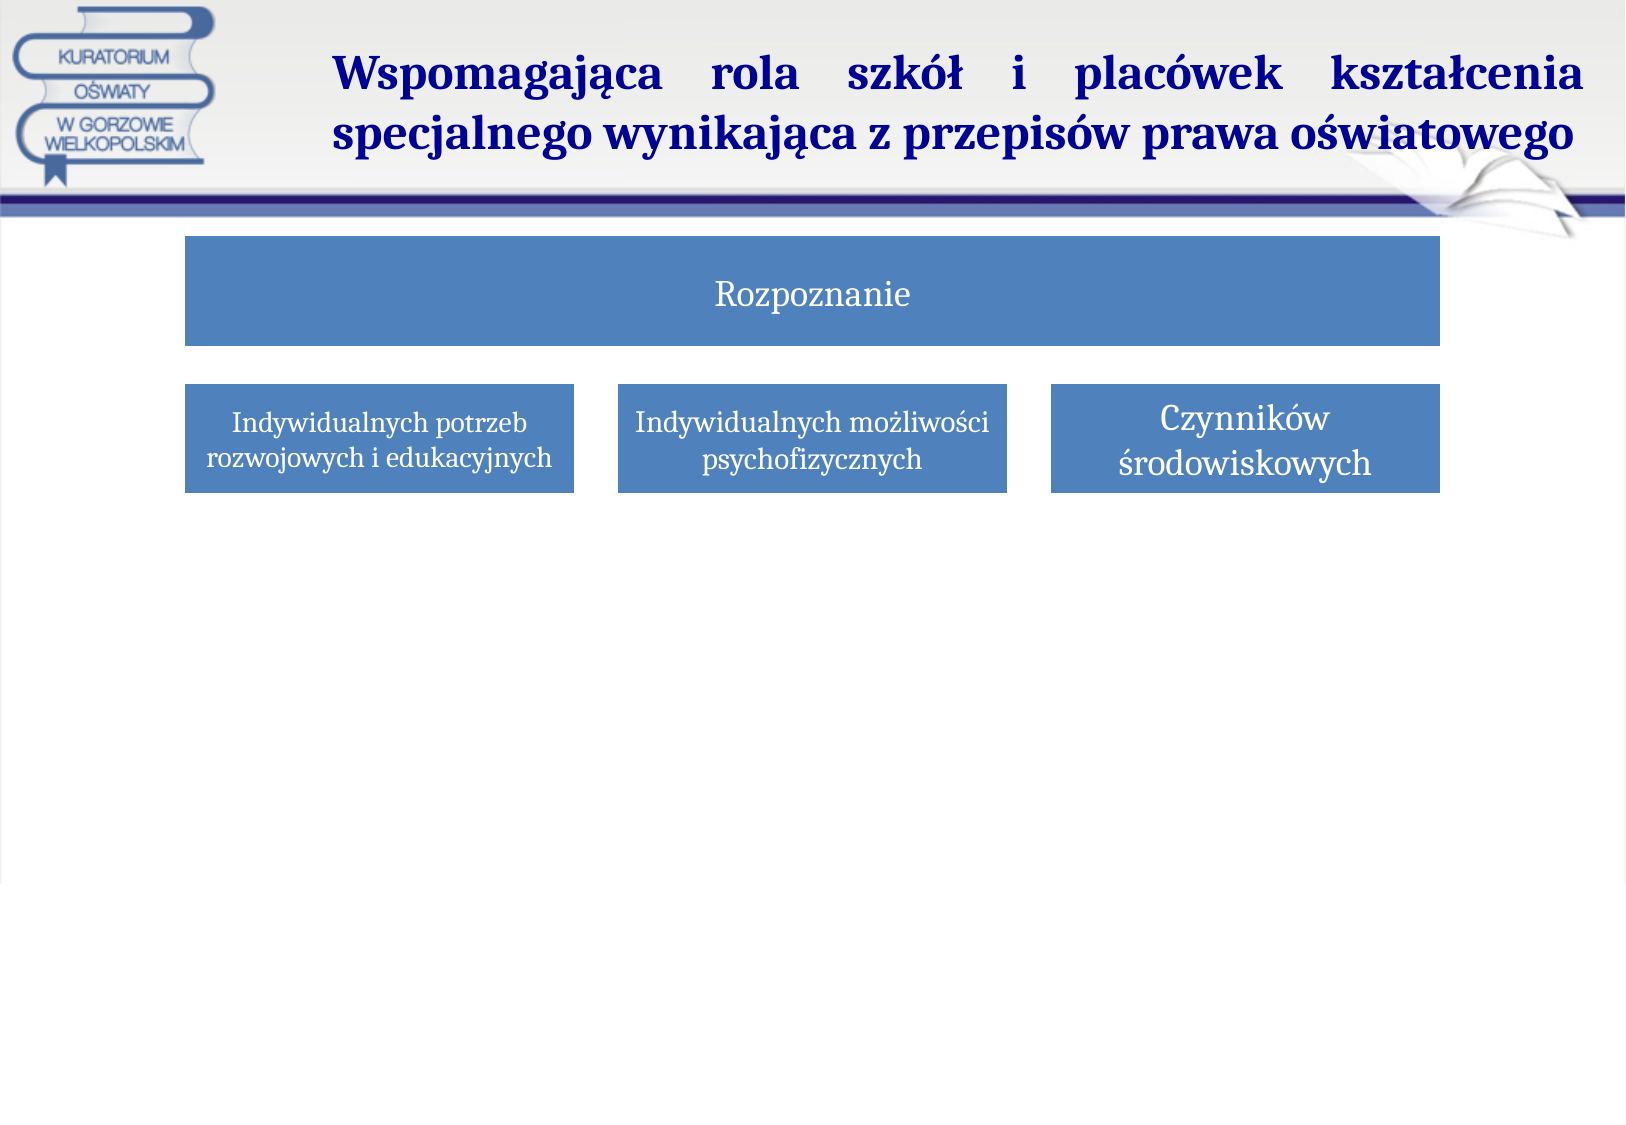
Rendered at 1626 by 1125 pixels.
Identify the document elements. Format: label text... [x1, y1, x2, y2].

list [25, 234, 1600, 938]
picture [0, 0, 1626, 1125]
title Wspomagająca rola szkół i placówek kształcenia specjalnego wynikająca z przepisów prawa oświatowego [317, 23, 1600, 176]
